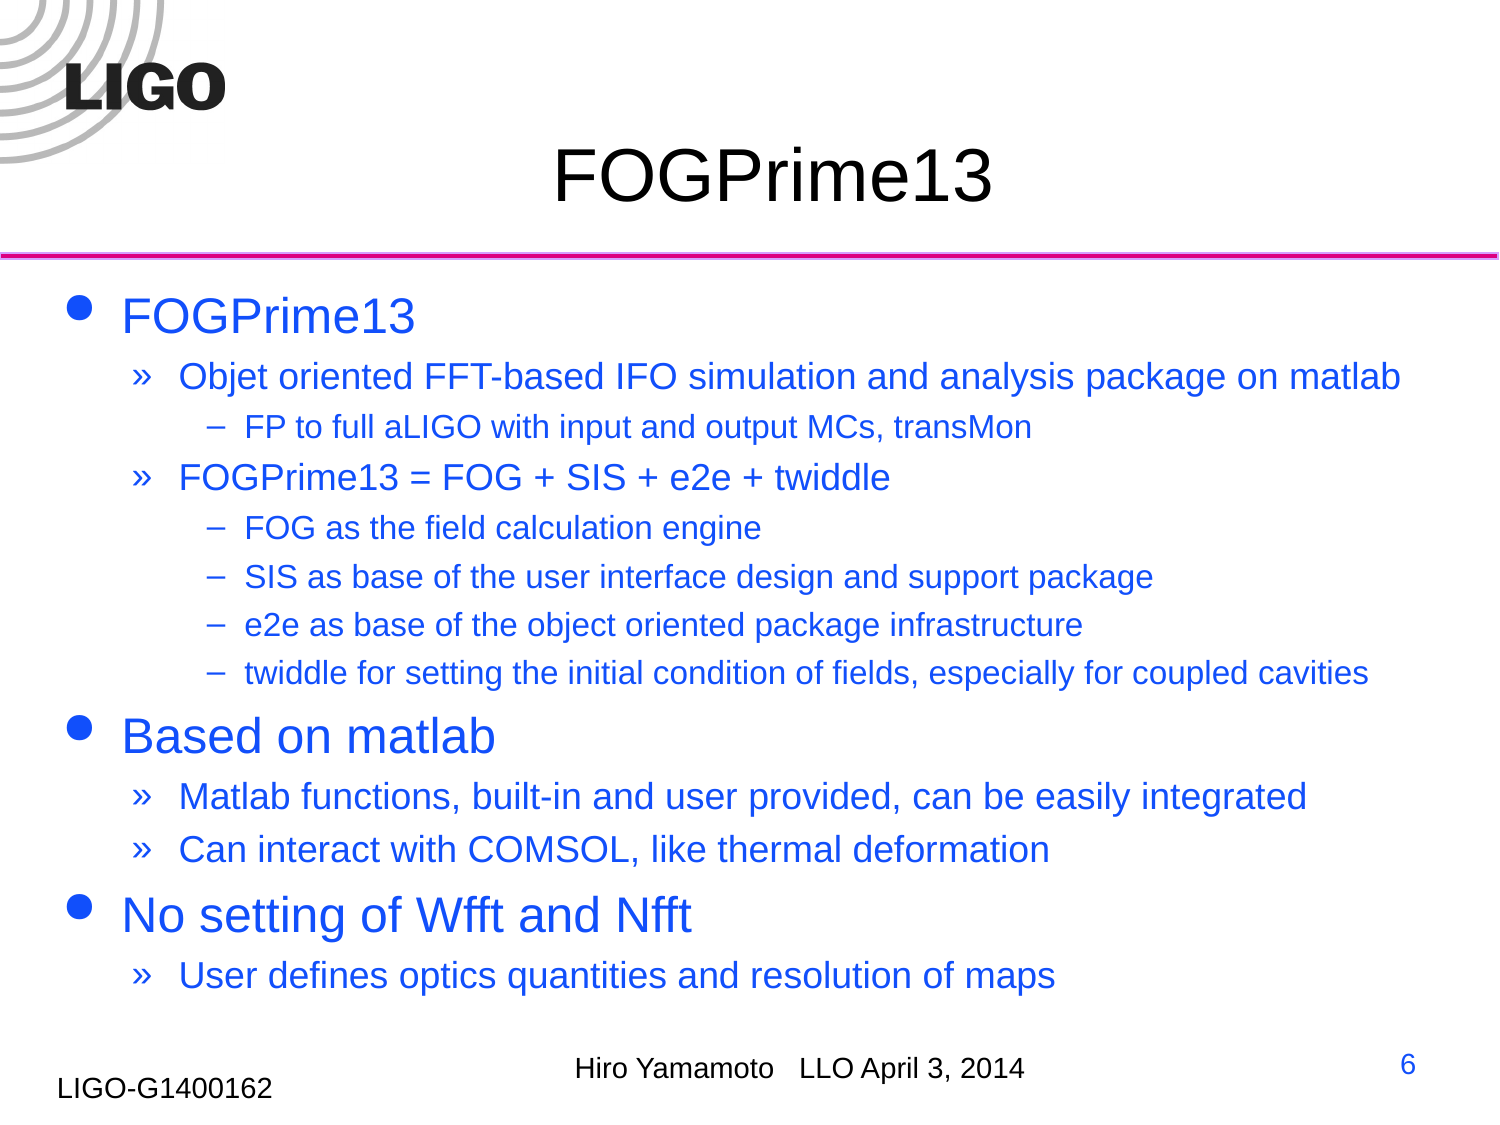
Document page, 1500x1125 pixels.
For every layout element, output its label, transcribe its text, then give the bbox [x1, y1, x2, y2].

list FOGPrime13 Objet oriented FFT-based IFO simulation and analysis package on matlab FP to full aLIGO with input and output MCs, transMon FOGPrime13 = FOG + SIS + e2e + twiddle FOG as the field calculation engine SIS as base of the user interface design and support package e2e as base of the object oriented package infrastructure twiddle for setting the initial condition of fields, especially for coupled cavities Based on matlab Matlab functions, built-in and user provided, can be easily integrated Can interact with COMSOL, like thermal deformation No setting of Wfft and Nfft User defines optics quantities and resolution of maps [50, 275, 1463, 1075]
title FOGPrime13 [350, 0, 1225, 225]
slide_number 6 [1382, 1035, 1435, 1090]
picture [0, 0, 225, 164]
